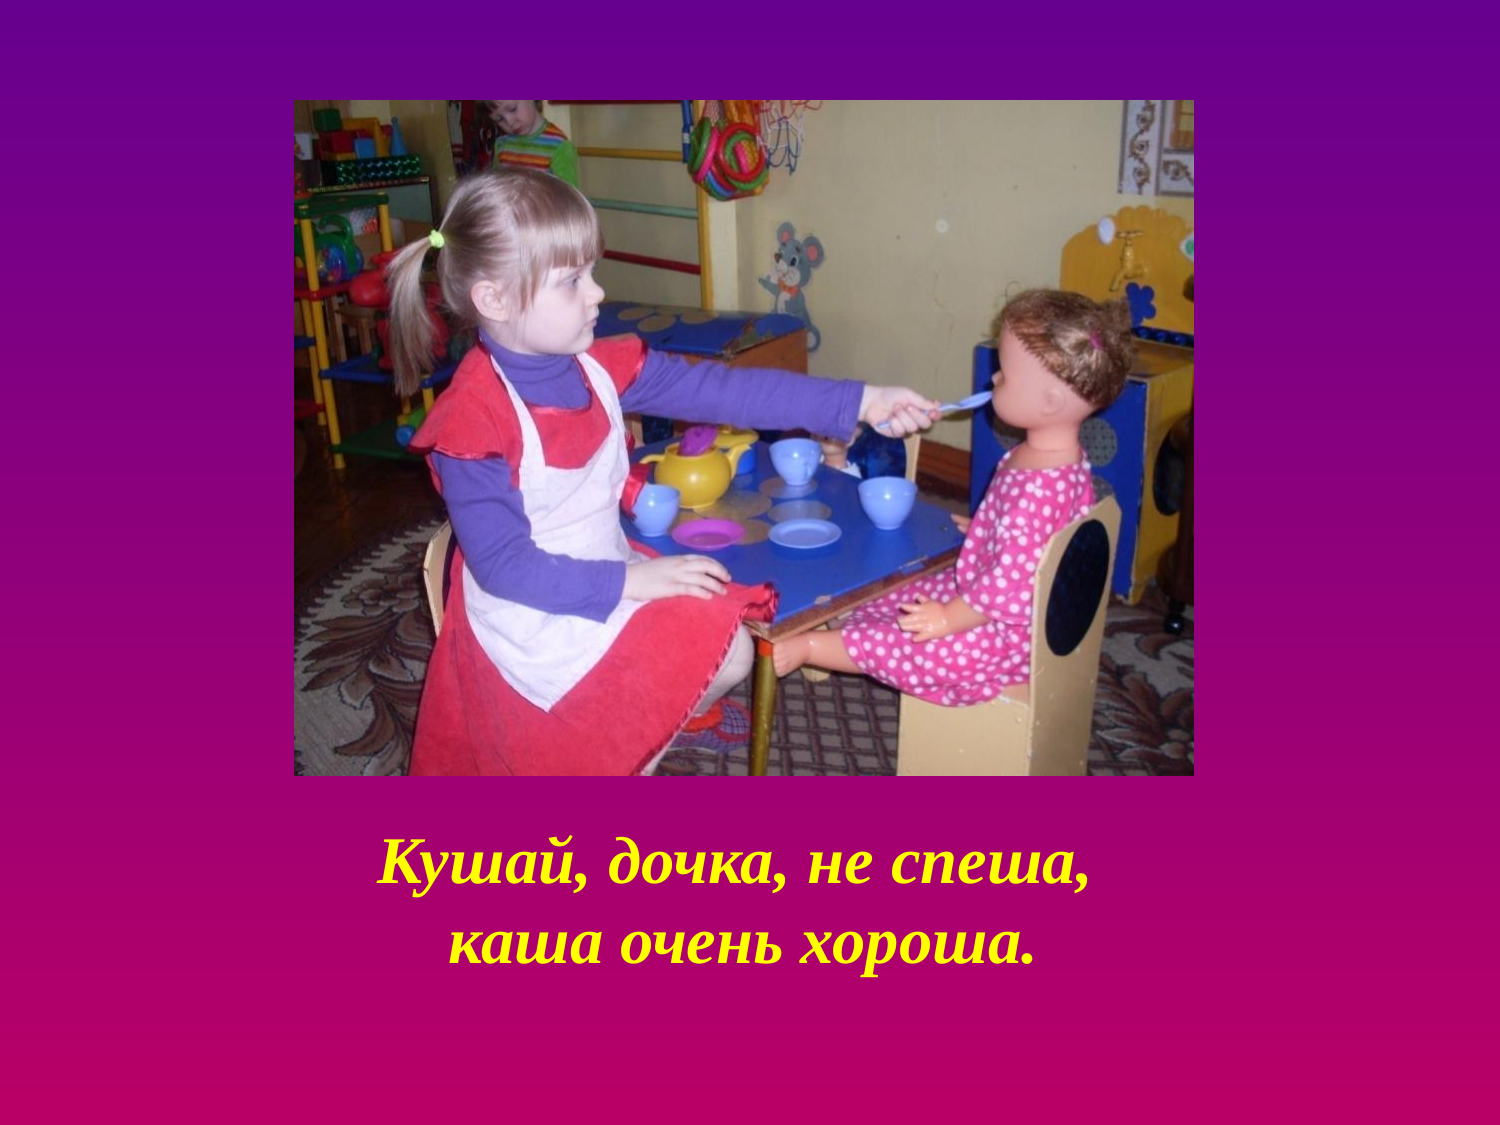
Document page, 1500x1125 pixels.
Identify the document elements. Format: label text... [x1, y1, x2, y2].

picture [293, 100, 1195, 776]
title Кушай, дочка, не спеша, каша очень хороша. [293, 787, 1195, 985]
